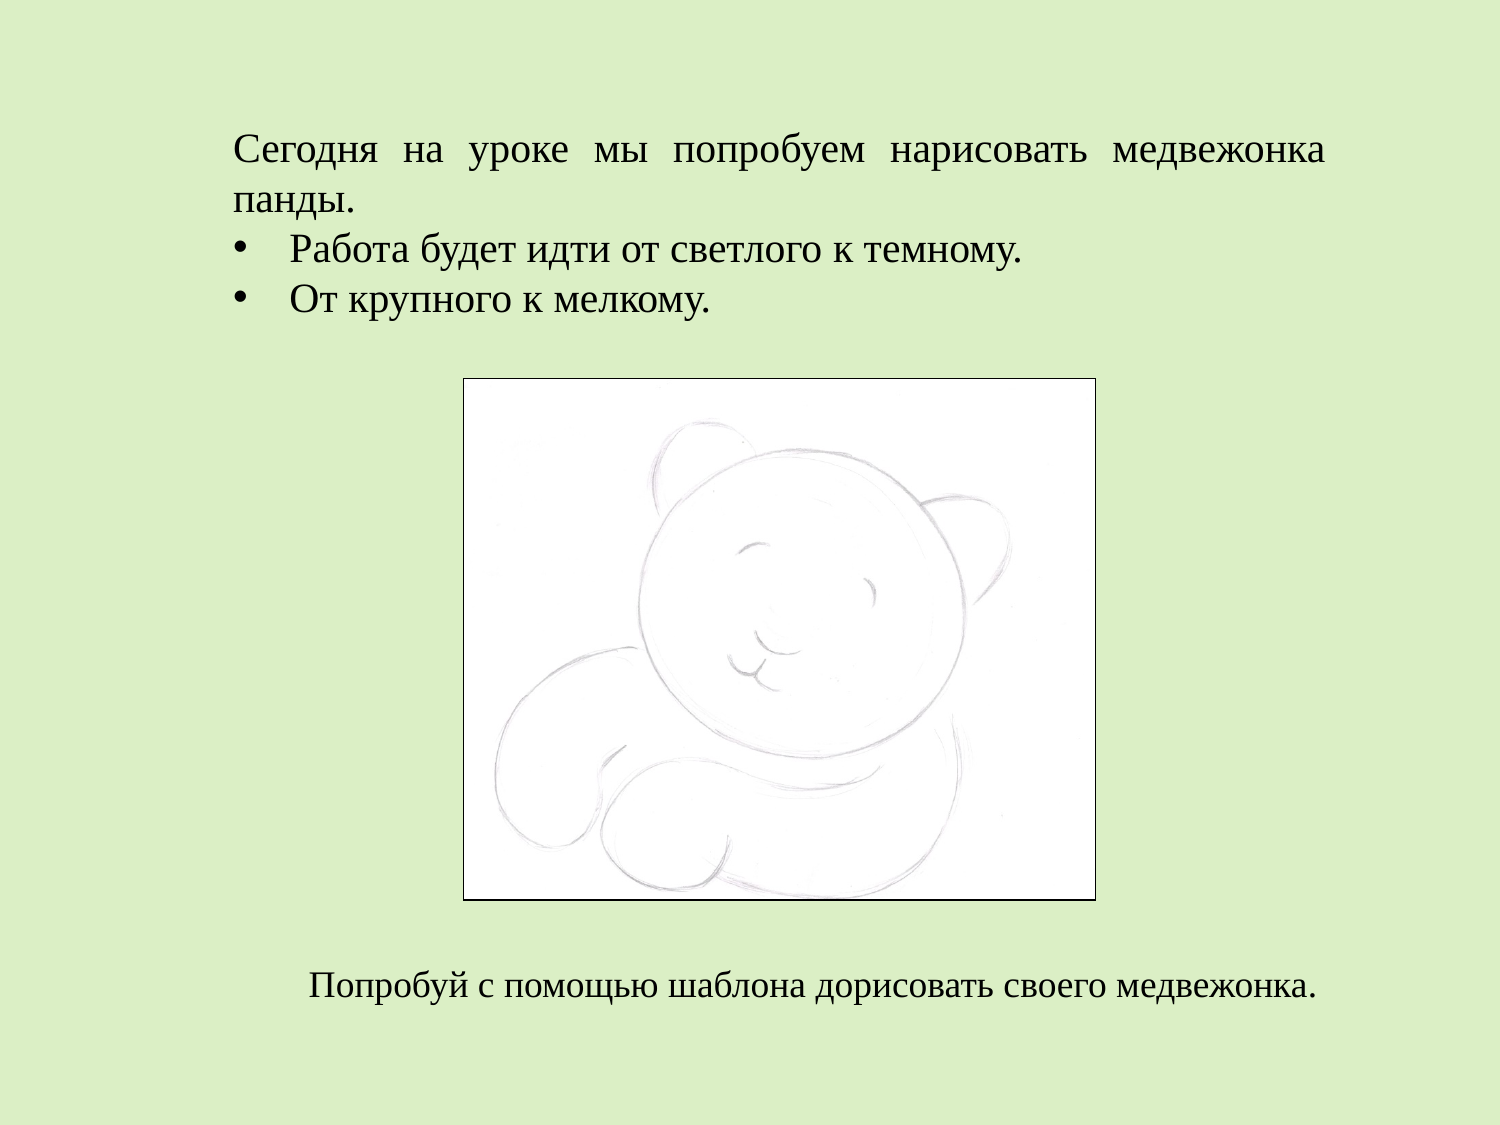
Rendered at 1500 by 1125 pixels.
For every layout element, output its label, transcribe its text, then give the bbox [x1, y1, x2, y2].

text_box Попробуй с помощью шаблона дорисовать своего медвежонка. [294, 952, 1343, 1012]
text_box Сегодня на уроке мы попробуем нарисовать медвежонка панды. Работа будет идти от светлого к темному. От крупного к мелкому. [218, 113, 1341, 329]
picture [463, 378, 1096, 900]
